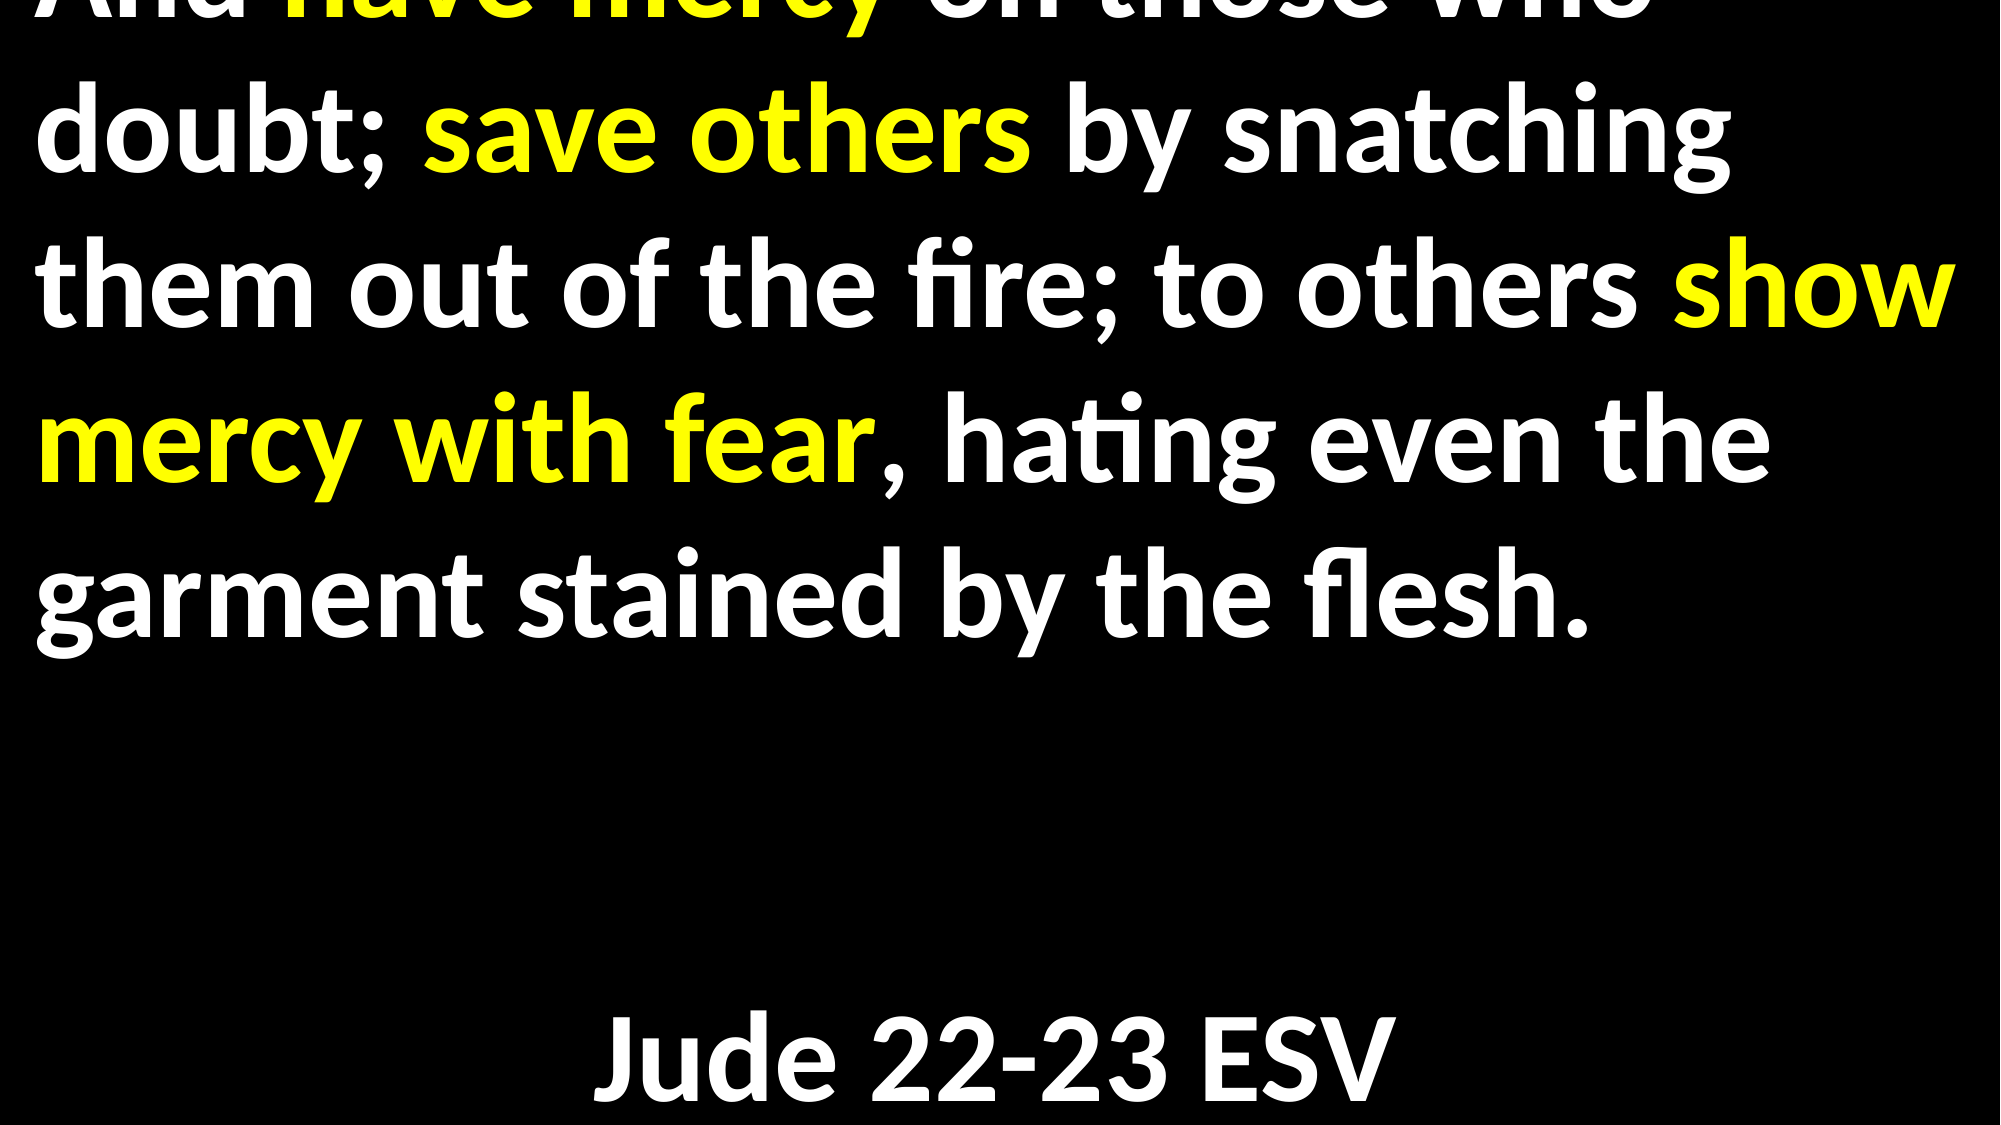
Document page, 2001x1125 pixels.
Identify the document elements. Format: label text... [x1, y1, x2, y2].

list And have mercy on those who doubt; save others by snatching them out of the fire; to others show mercy with fear, hating even the garment stained by the flesh. Jude 22-23 ESV [0, 0, 2000, 1098]
